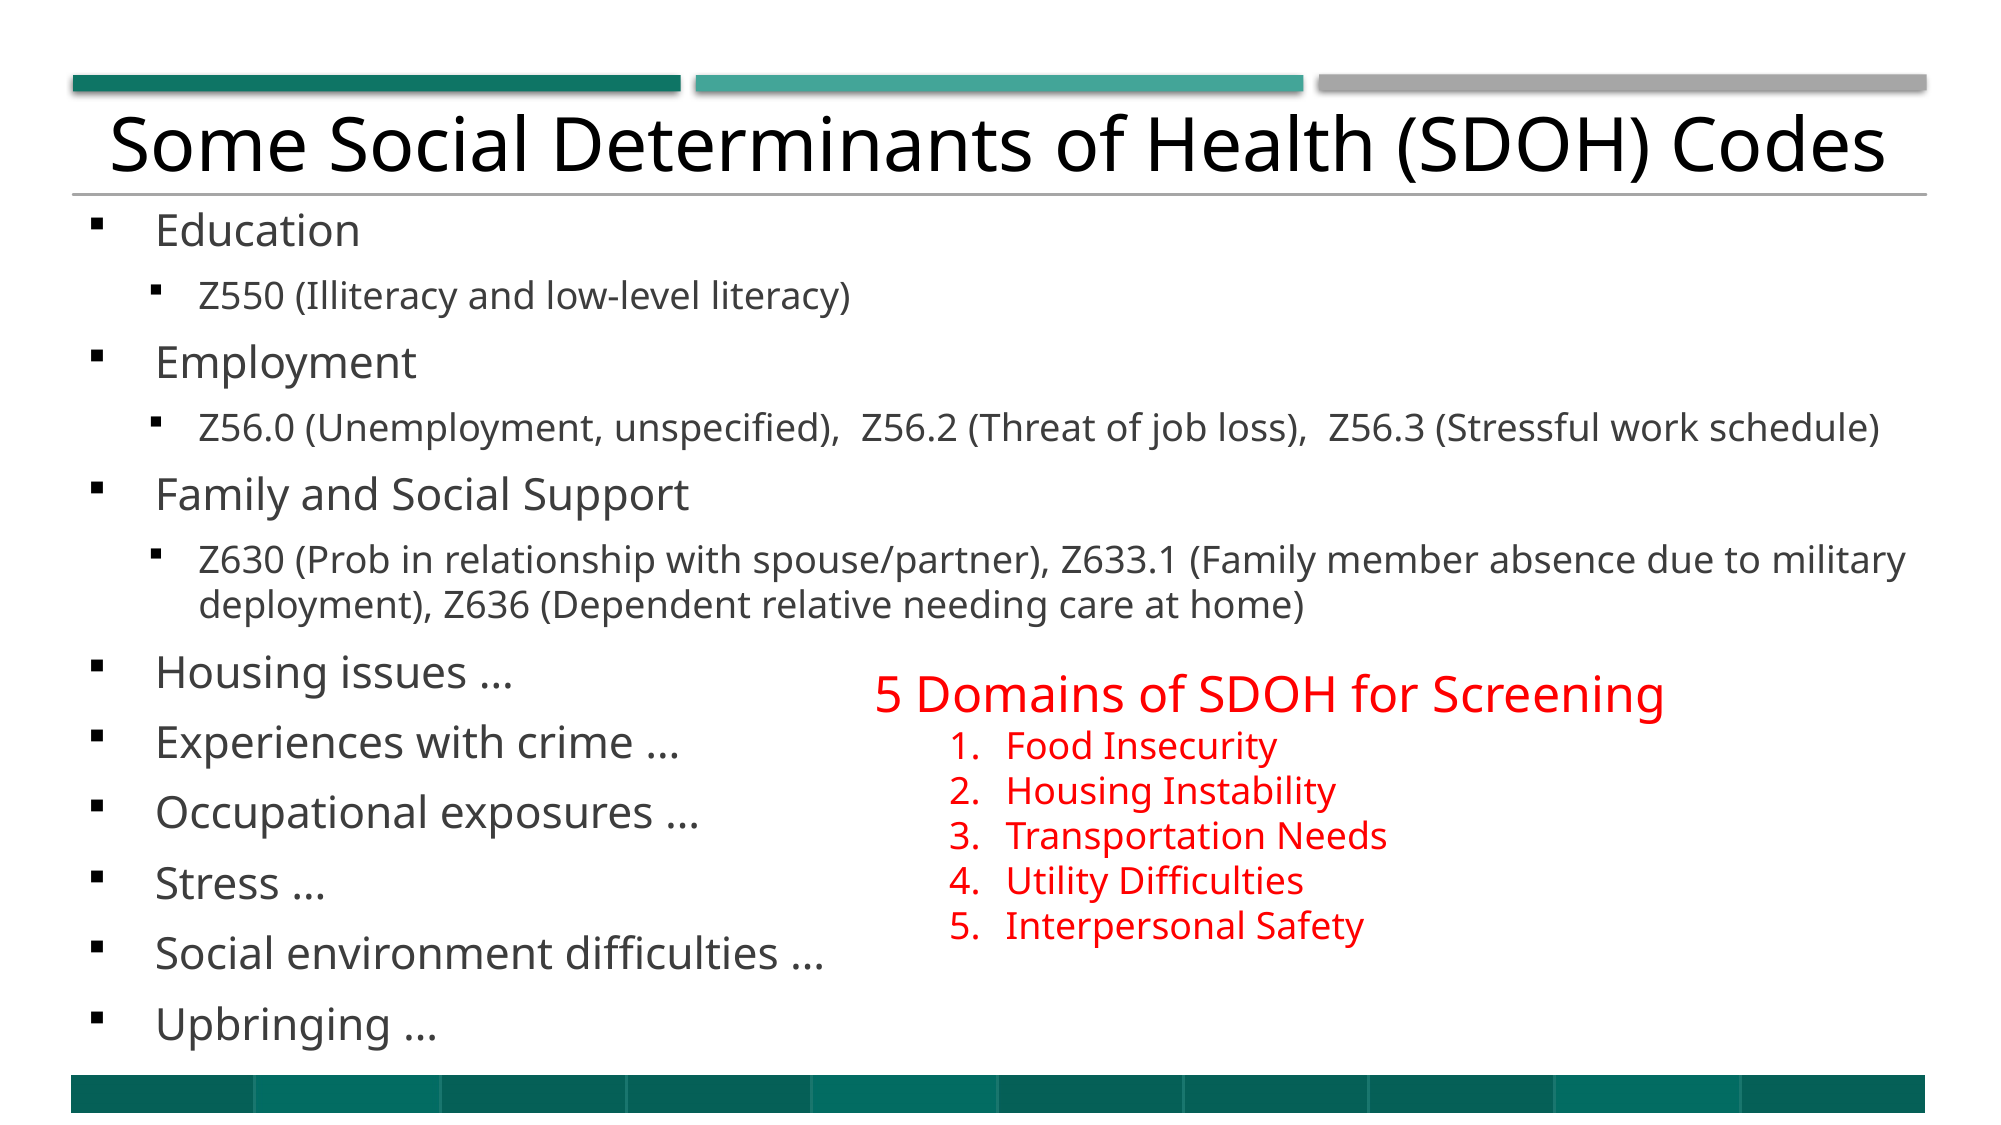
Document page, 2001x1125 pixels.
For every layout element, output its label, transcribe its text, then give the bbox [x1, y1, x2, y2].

title Some Social Determinants of Health (SDOH) Codes [72, 91, 1927, 195]
picture [71, 1075, 1925, 1113]
list Education Z550 (Illiteracy and low-level literacy) Employment Z56.0 (Unemployment, unspecified), Z56.2 (Threat of job loss), Z56.3 (Stressful work schedule) Family and Social Support Z630 (Prob in relationship with spouse/partner), Z633.1 (Family member absence due to military deployment), Z636 (Dependent relative needing care at home) Housing issues … Experiences with crime … Occupational exposures … Stress … Social environment difficulties … Upbringing … [72, 195, 1924, 1076]
text_box 5 Domains of SDOH for Screening Food Insecurity Housing Instability Transportation Needs Utility Difficulties Interpersonal Safety [859, 654, 1805, 1000]
